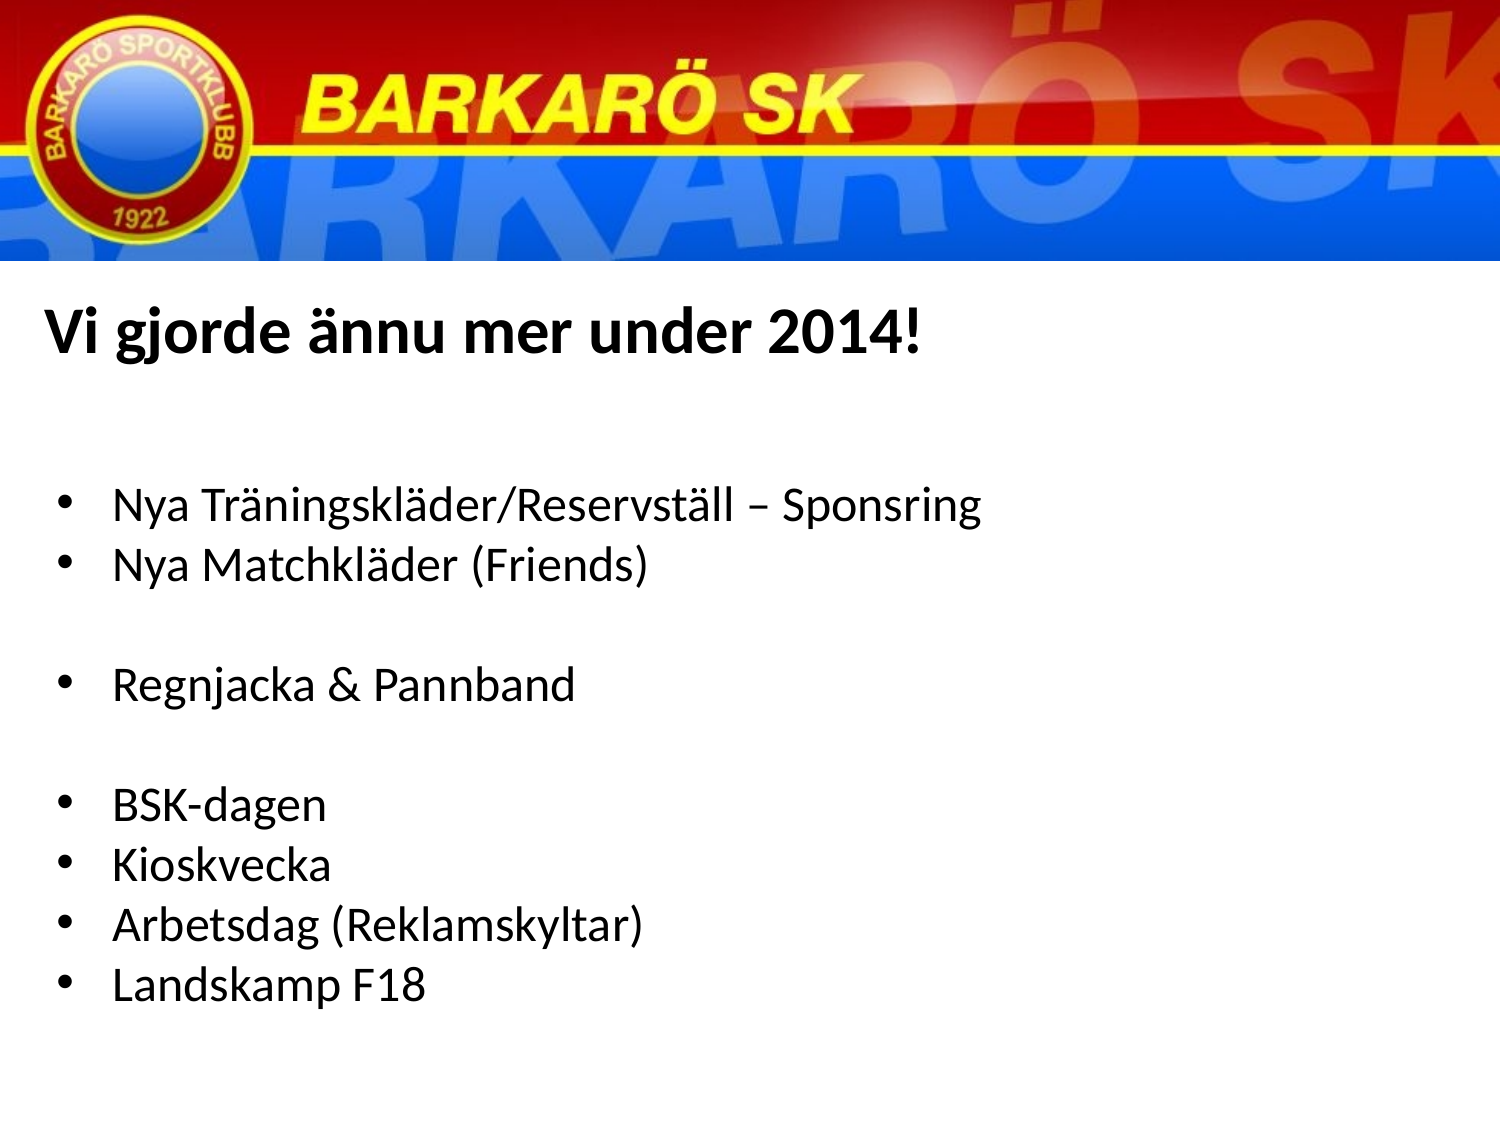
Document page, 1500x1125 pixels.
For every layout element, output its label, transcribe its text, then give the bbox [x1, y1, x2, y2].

picture [0, 0, 1500, 261]
text_box [785, 367, 1500, 1124]
text_box Vi gjorde ännu mer under 2014! [29, 302, 1412, 398]
text_box Nya Träningskläder/Reservställ – Sponsring Nya Matchkläder (Friends) Regnjacka & Pannband BSK-dagen Kioskvecka Arbetsdag (Reklamskyltar) Landskamp F18 [41, 432, 1117, 1125]
